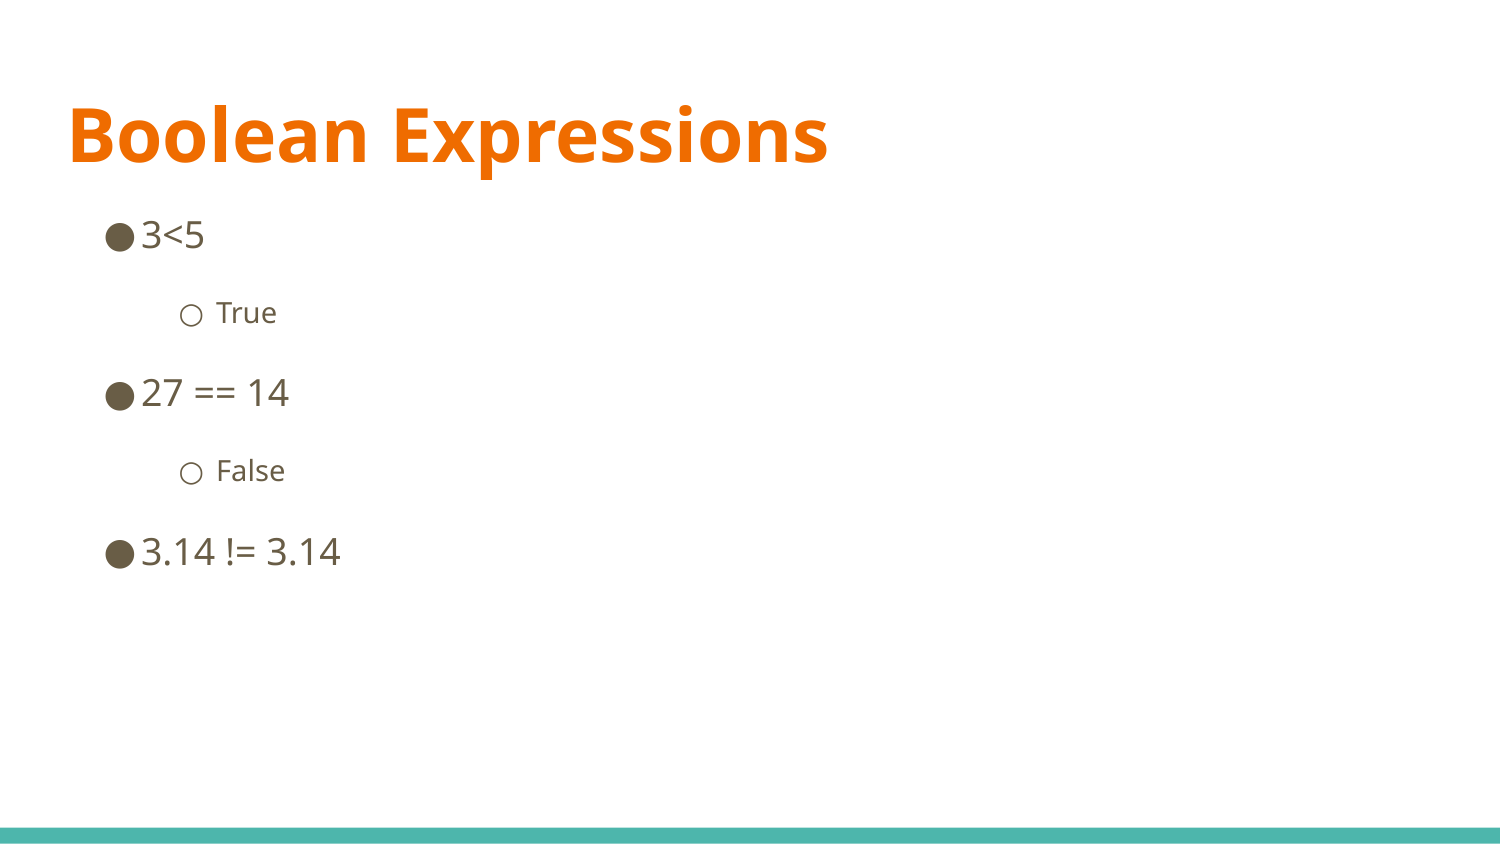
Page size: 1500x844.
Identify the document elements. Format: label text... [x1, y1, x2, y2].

title Boolean Expressions [51, 72, 1449, 189]
list 3<5 True 27 == 14 False 3.14 != 3.14 [51, 189, 1449, 731]
